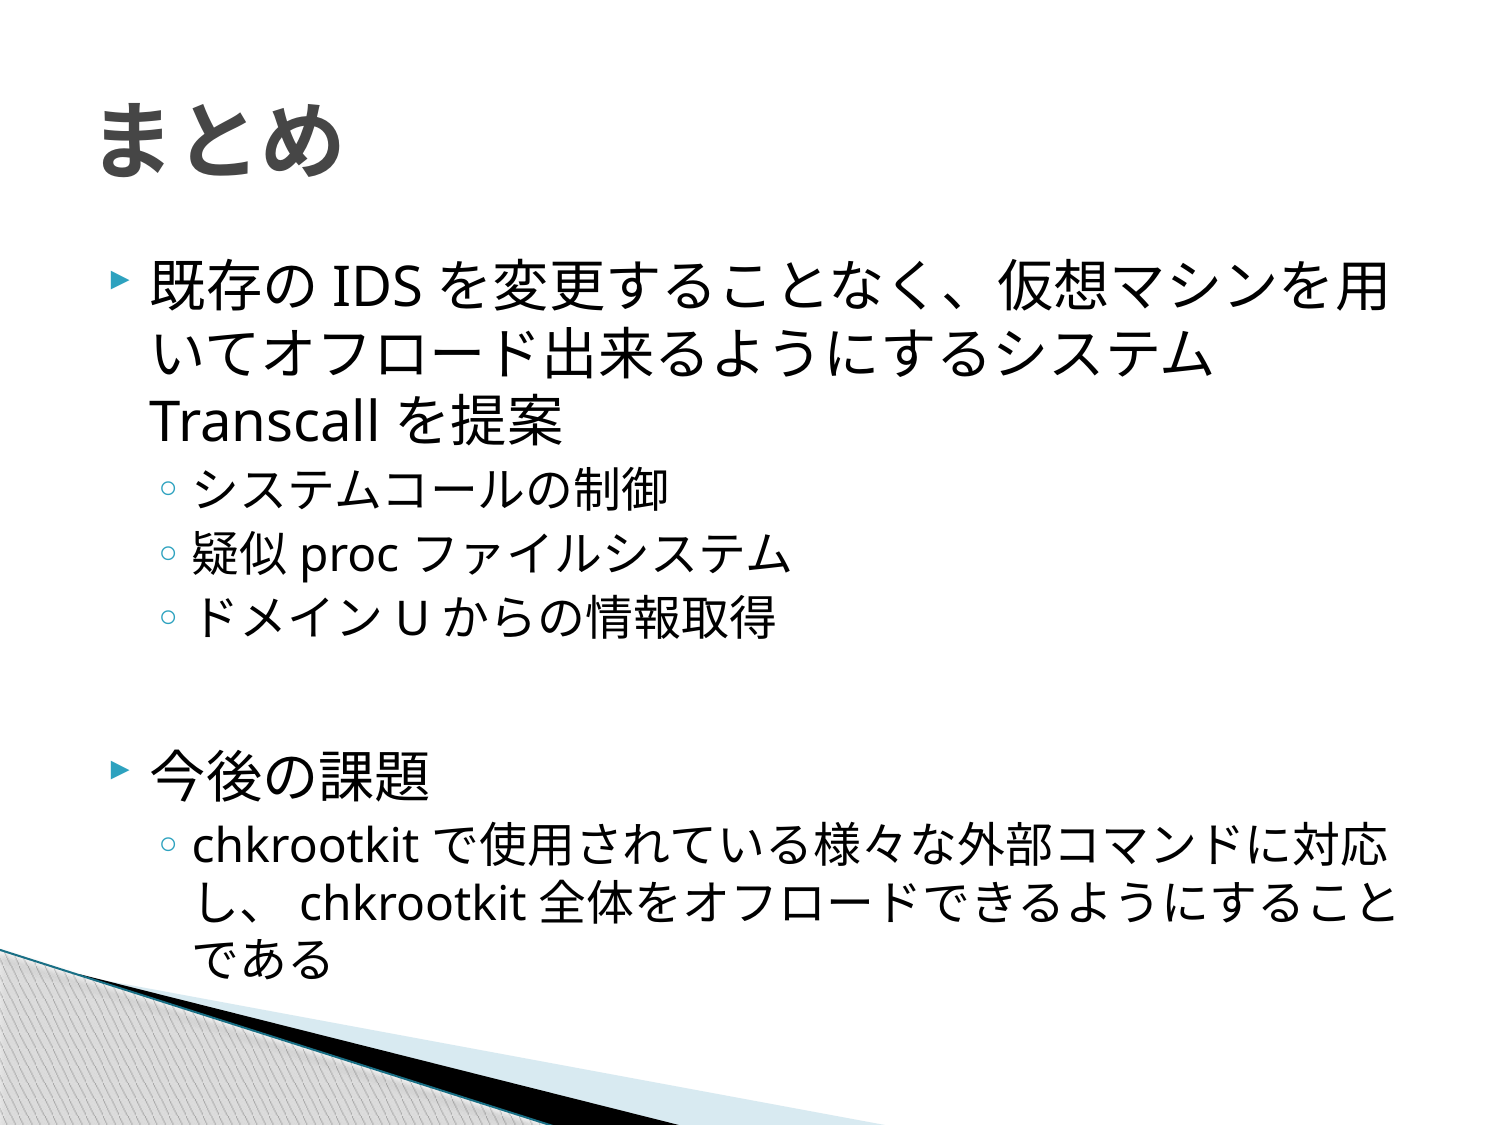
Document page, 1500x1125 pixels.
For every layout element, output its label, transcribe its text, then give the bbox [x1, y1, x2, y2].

title まとめ [75, 45, 1425, 233]
list 既存のIDSを変更することなく、仮想マシンを用いてオフロード出来るようにするシステムTranscallを提案 システムコールの制御 疑似procファイルシステム ドメインUからの情報取得 今後の課題 chkrootkitで使用されている様々な外部コマンドに対応し、chkrootkit全体をオフロードできるようにすることである [75, 243, 1425, 986]
